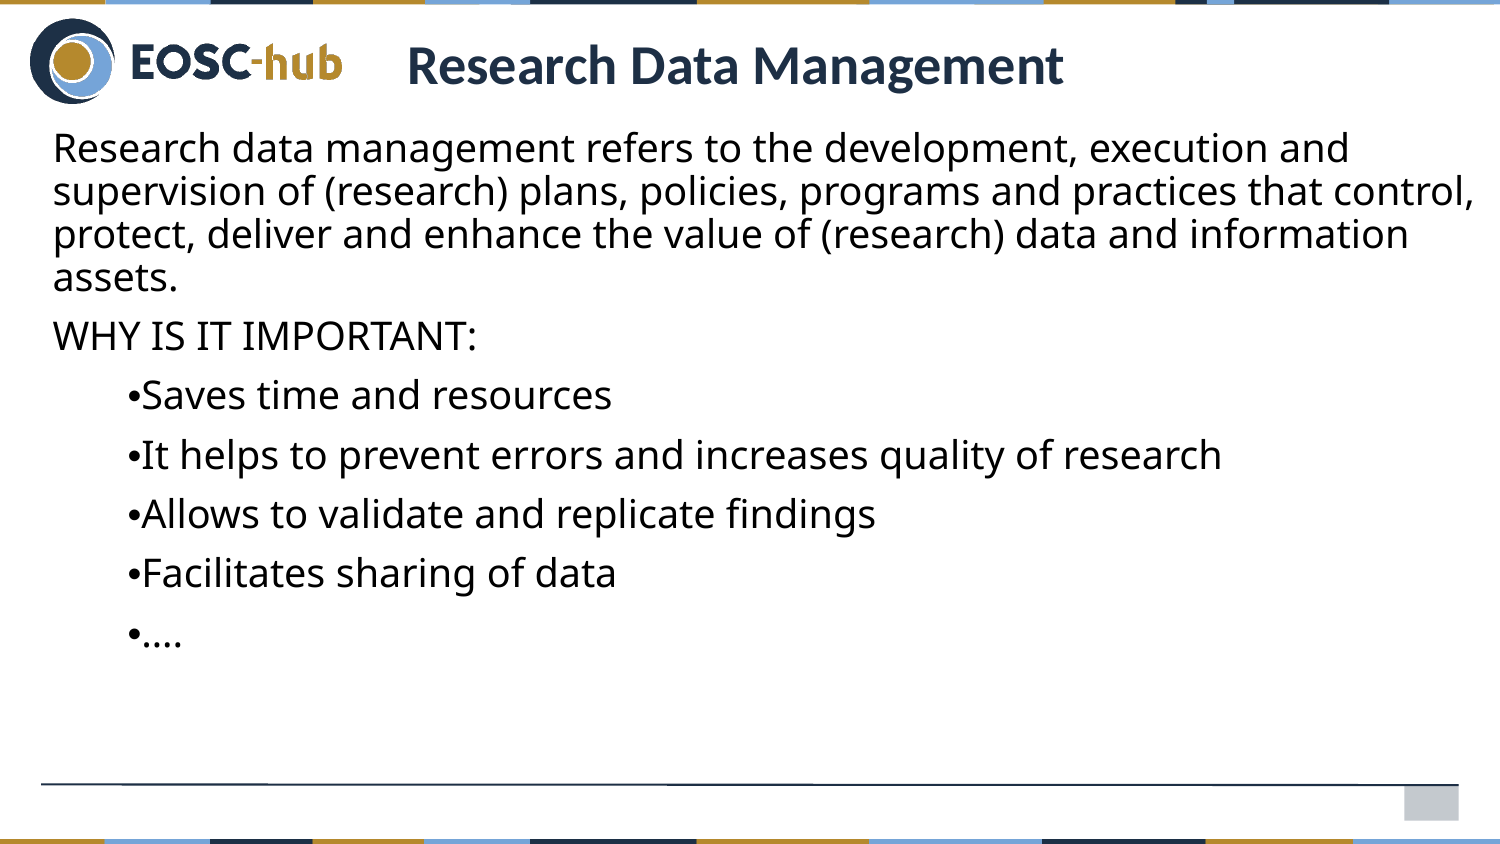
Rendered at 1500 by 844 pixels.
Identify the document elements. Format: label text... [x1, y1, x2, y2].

list Research data management refers to the development, execution and supervision of (research) plans, policies, programs and practices that control, protect, deliver and enhance the value of (research) data and information assets. WHY IS IT IMPORTANT: •Saves time and resources •It helps to prevent errors and increases quality of research •Allows to validate and replicate findings •Facilitates sharing of data •…. [41, 123, 1489, 762]
title Research Data Management [396, 23, 1460, 90]
picture [13, 14, 359, 108]
picture [0, 839, 1500, 844]
